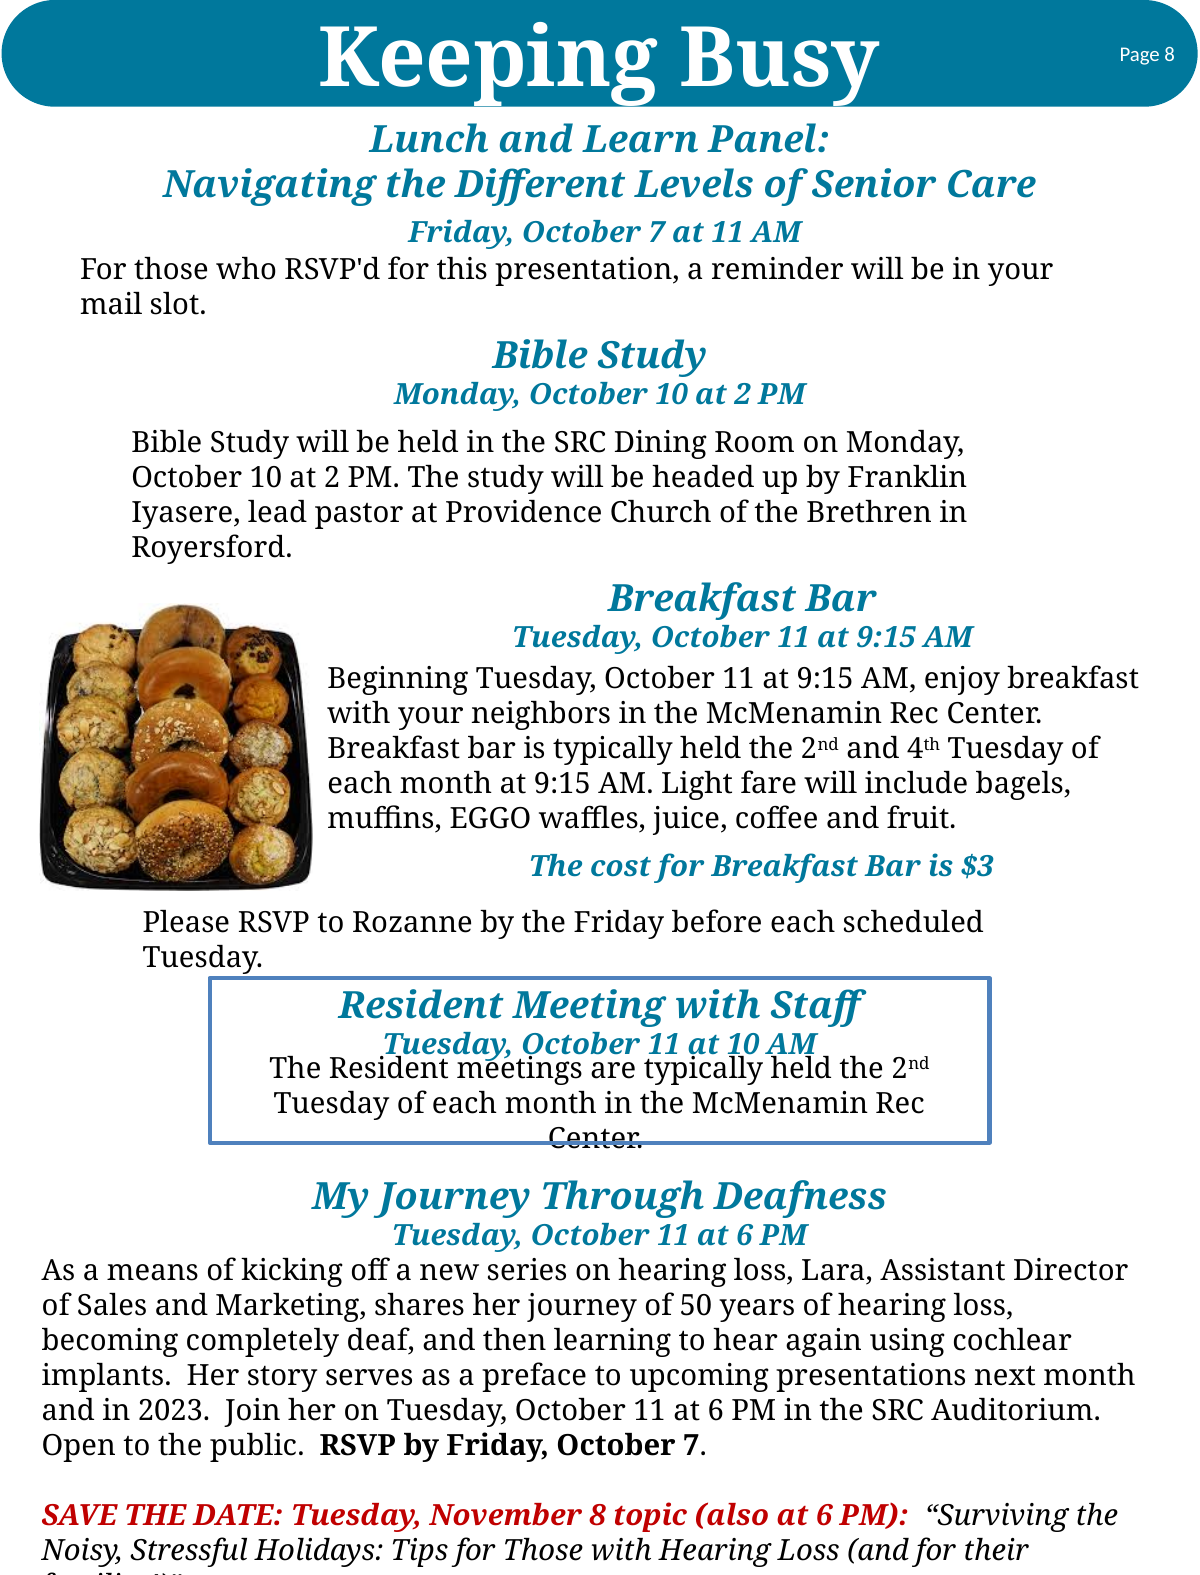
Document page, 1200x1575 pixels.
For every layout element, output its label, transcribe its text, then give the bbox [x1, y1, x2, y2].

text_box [39, 565, 1173, 947]
text_box My Journey Through Deafness Tuesday, October 11 at 6 PM As a means of kicking off a new series on hearing loss, Lara, Assistant Director of Sales and Marketing, shares her journey of 50 years of hearing loss, becoming completely deaf, and then learning to hear again using cochlear implants. Her story serves as a preface to upcoming presentations next month and in 2023. Join her on Tuesday, October 11 at 6 PM in the SRC Auditorium. Open to the public. RSVP by Friday, October 7. SAVE THE DATE: Tuesday, November 8 topic (also at 6 PM): “Surviving the Noisy, Stressful Holidays: Tips for Those with Hearing Loss (and for their families!)” [26, 1164, 1173, 1575]
text_box Bible Study Monday, October 10 at 2 PM Bible Study will be held in the SRC Dining Room on Monday, October 10 at 2 PM. The study will be headed up by Franklin Iyasere, lead pastor at Providence Church of the Brethren in Royersford. [116, 328, 1084, 564]
text_box [549, 12, 651, 63]
text_box Page 8 [1104, 33, 1200, 98]
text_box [209, 977, 990, 1145]
text_box Lunch and Learn Panel: Navigating the Different Levels of Senior Care Friday, October 7 at 11 AM For those who RSVP'd for this presentation, a reminder will be in your mail slot. [65, 108, 1135, 328]
text_box Keeping Busy [0, 0, 1196, 109]
